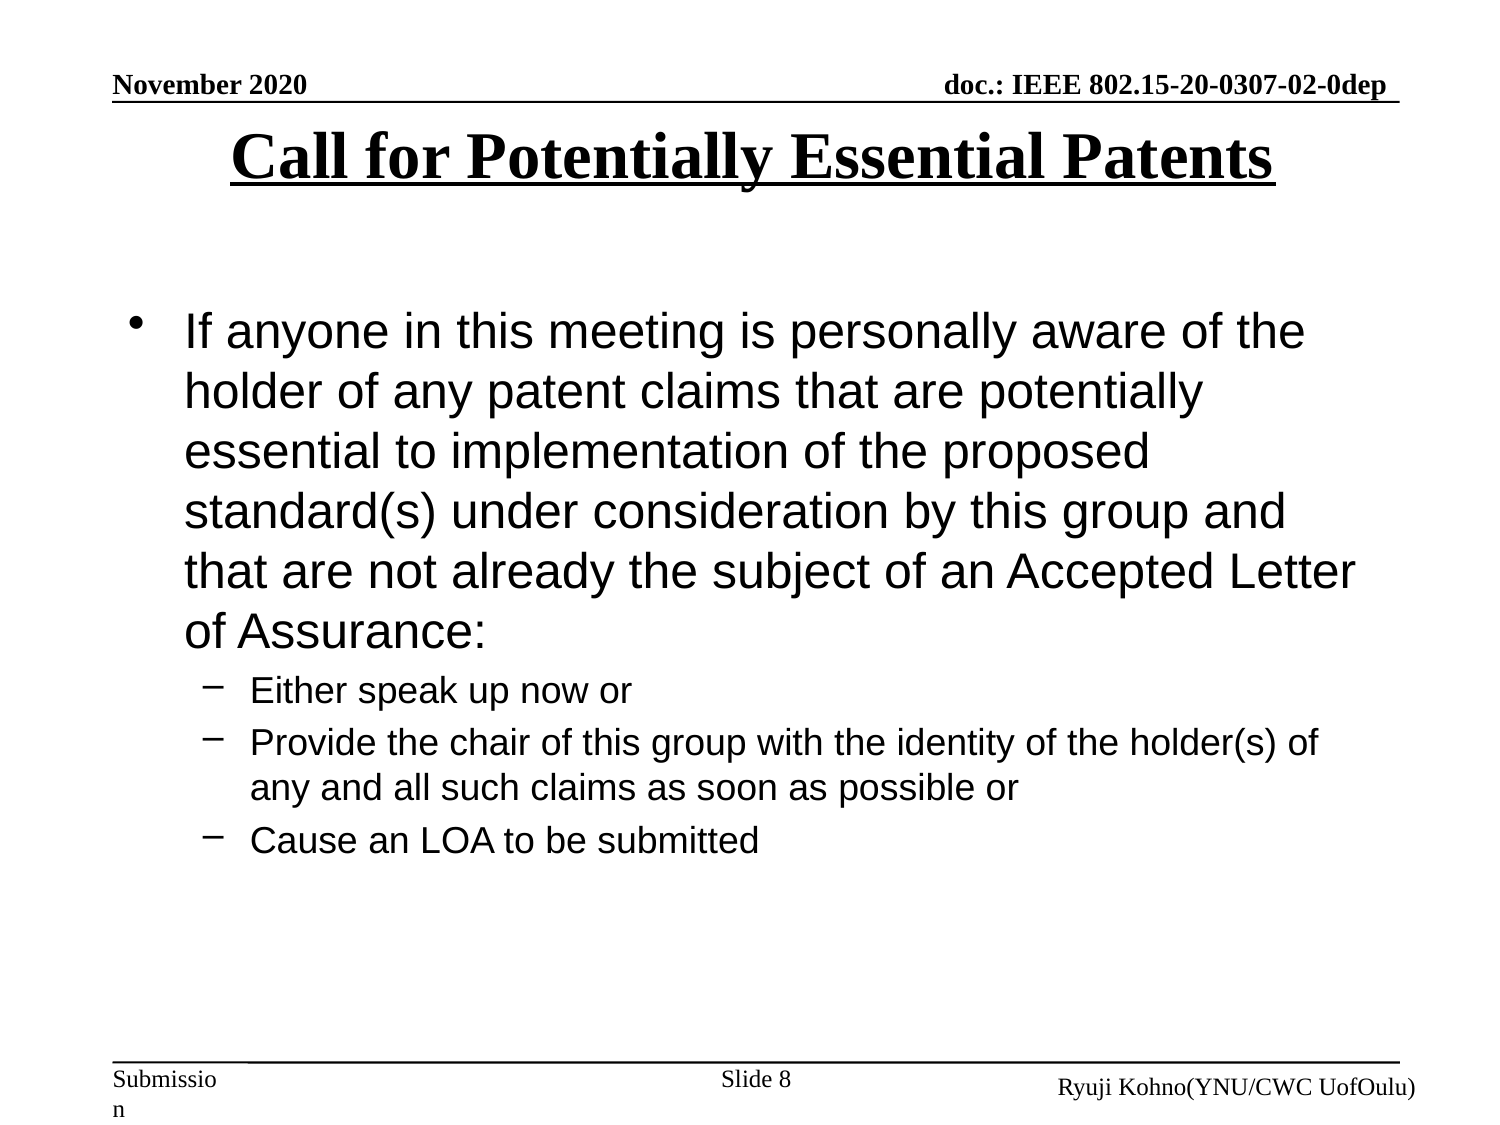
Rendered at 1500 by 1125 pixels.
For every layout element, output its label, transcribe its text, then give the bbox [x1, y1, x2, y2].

text_box If anyone in this meeting is personally aware of the holder of any patent claims that are potentially essential to implementation of the proposed standard(s) under consideration by this group and that are not already the subject of an Accepted Letter of Assurance: Either speak up now or Provide the chair of this group with the identity of the holder(s) of any and all such claims as soon as possible or Cause an LOA to be submitted [112, 290, 1388, 966]
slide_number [112, 0, 375, 100]
title Call for Potentially Essential Patents [59, 101, 1447, 202]
slide_number Slide 8 [712, 1062, 800, 1093]
footer Ryuji Kohno(YNU/CWC UofOulu) [903, 1070, 1416, 1101]
